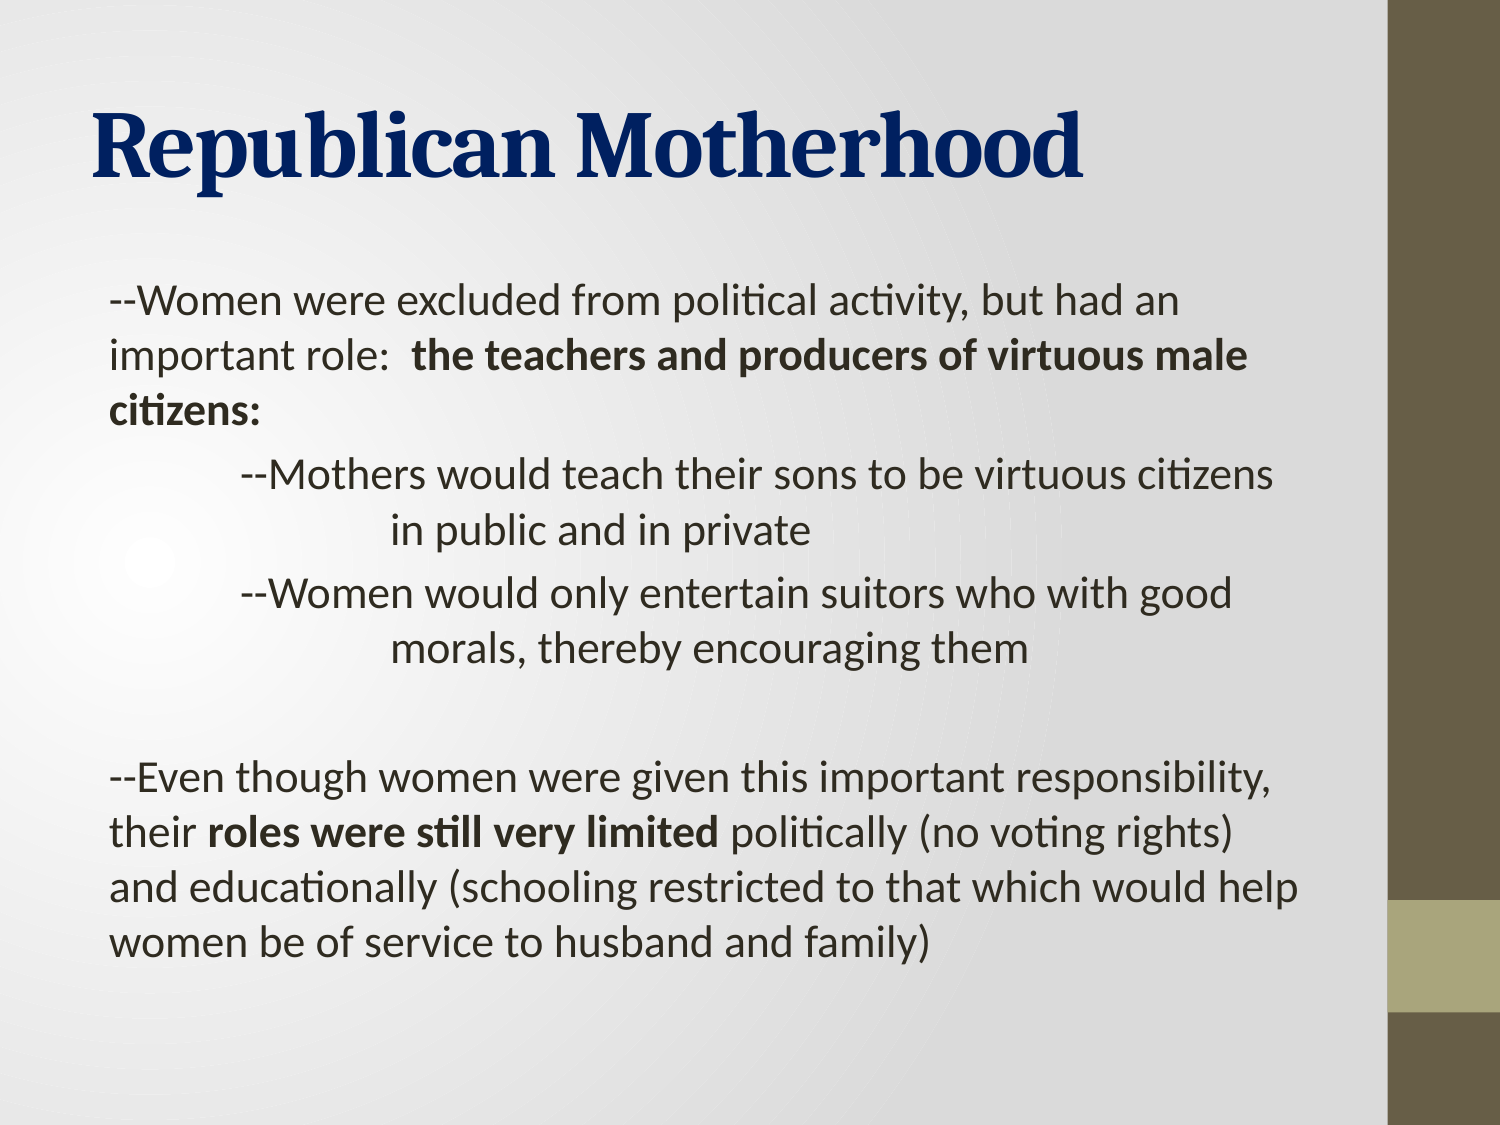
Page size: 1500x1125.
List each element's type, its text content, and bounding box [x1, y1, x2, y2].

title Republican Motherhood [75, 45, 1325, 233]
list --Women were excluded from political activity, but had an important role: the teachers and producers of virtuous male citizens: --Mothers would teach their sons to be virtuous citizens in public and in private --Women would only entertain suitors who with good morals, thereby encouraging them --Even though women were given this important responsibility, their roles were still very limited politically (no voting rights) and educationally (schooling restricted to that which would help women be of service to husband and family) [75, 262, 1325, 1050]
